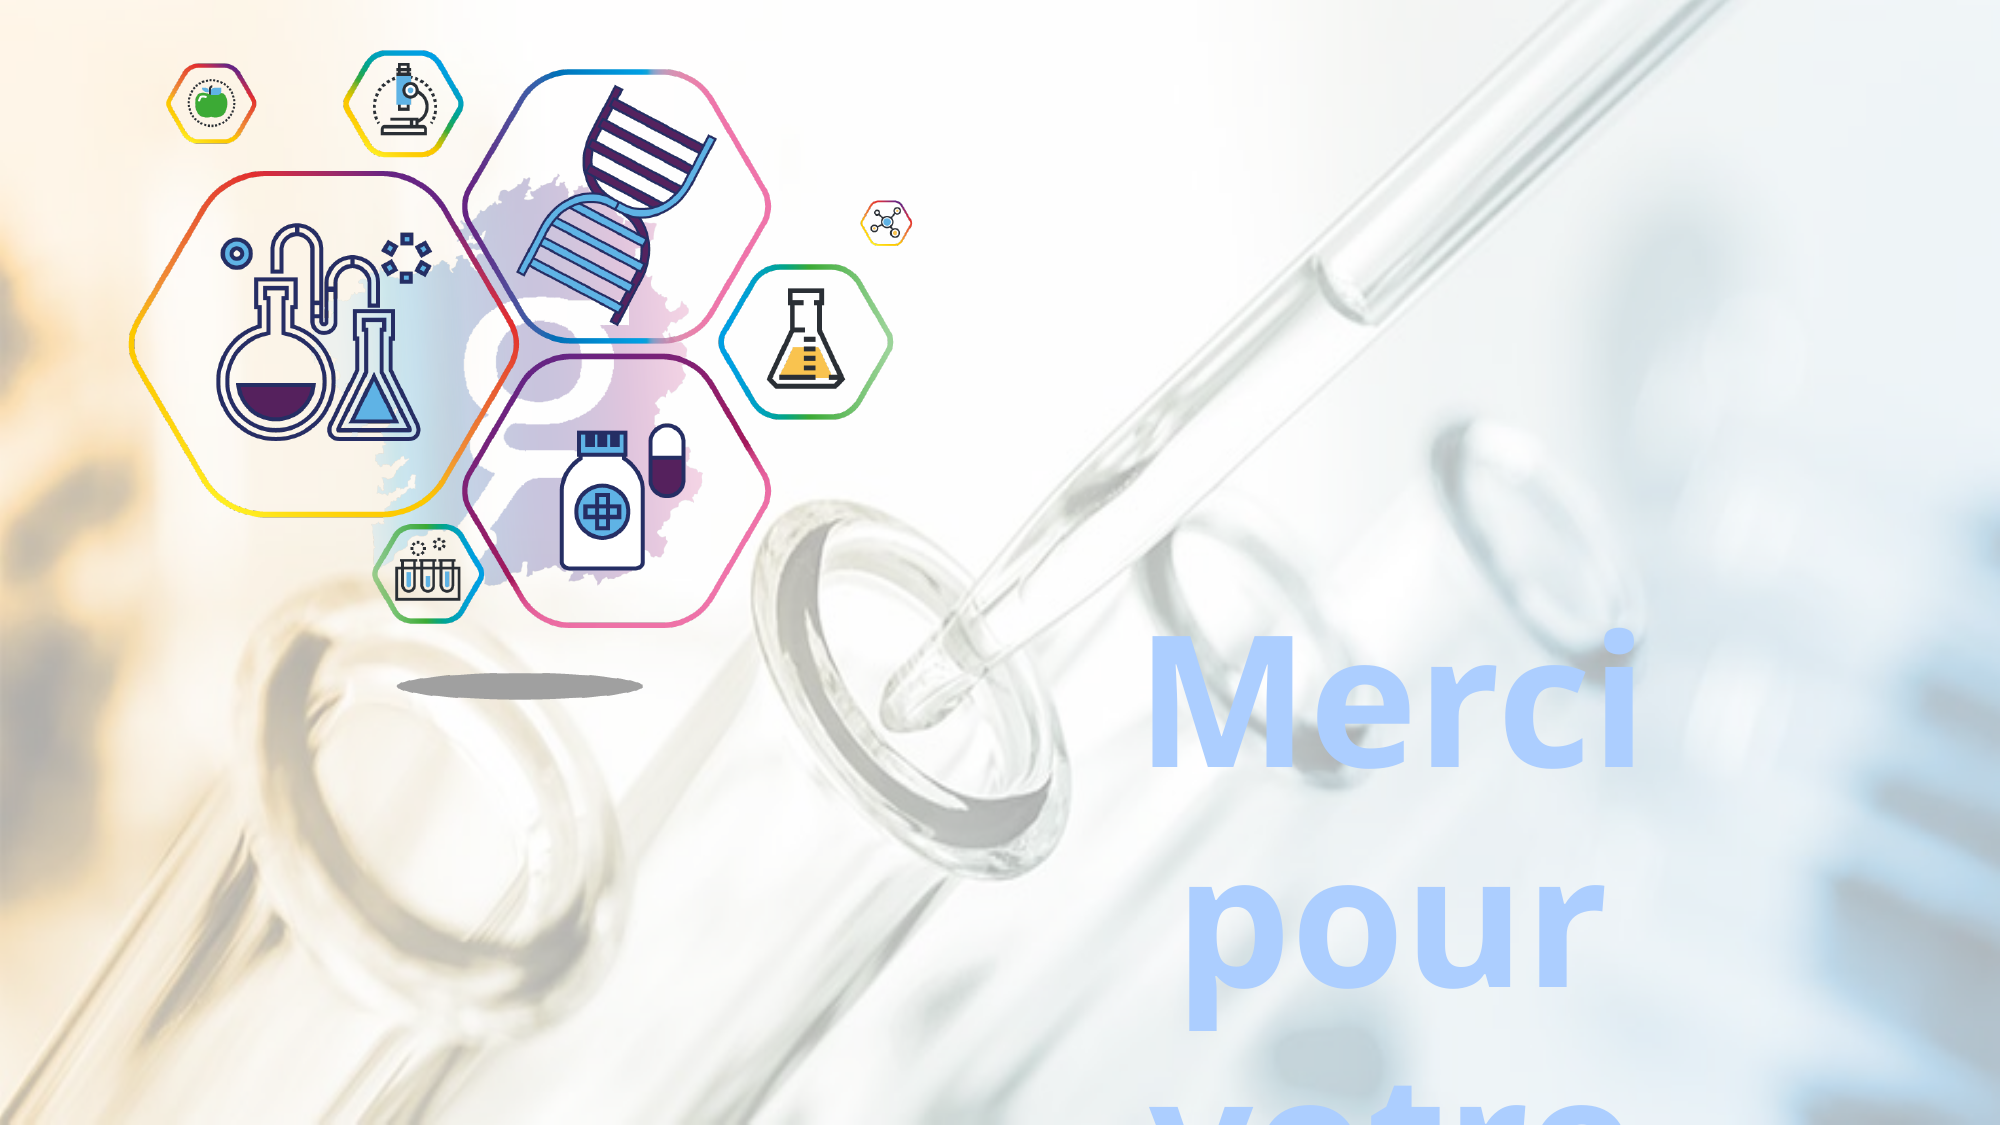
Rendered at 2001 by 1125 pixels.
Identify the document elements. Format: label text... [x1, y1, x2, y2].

text_box Merci pour votre attention [920, 577, 1864, 1125]
picture [113, 38, 928, 712]
